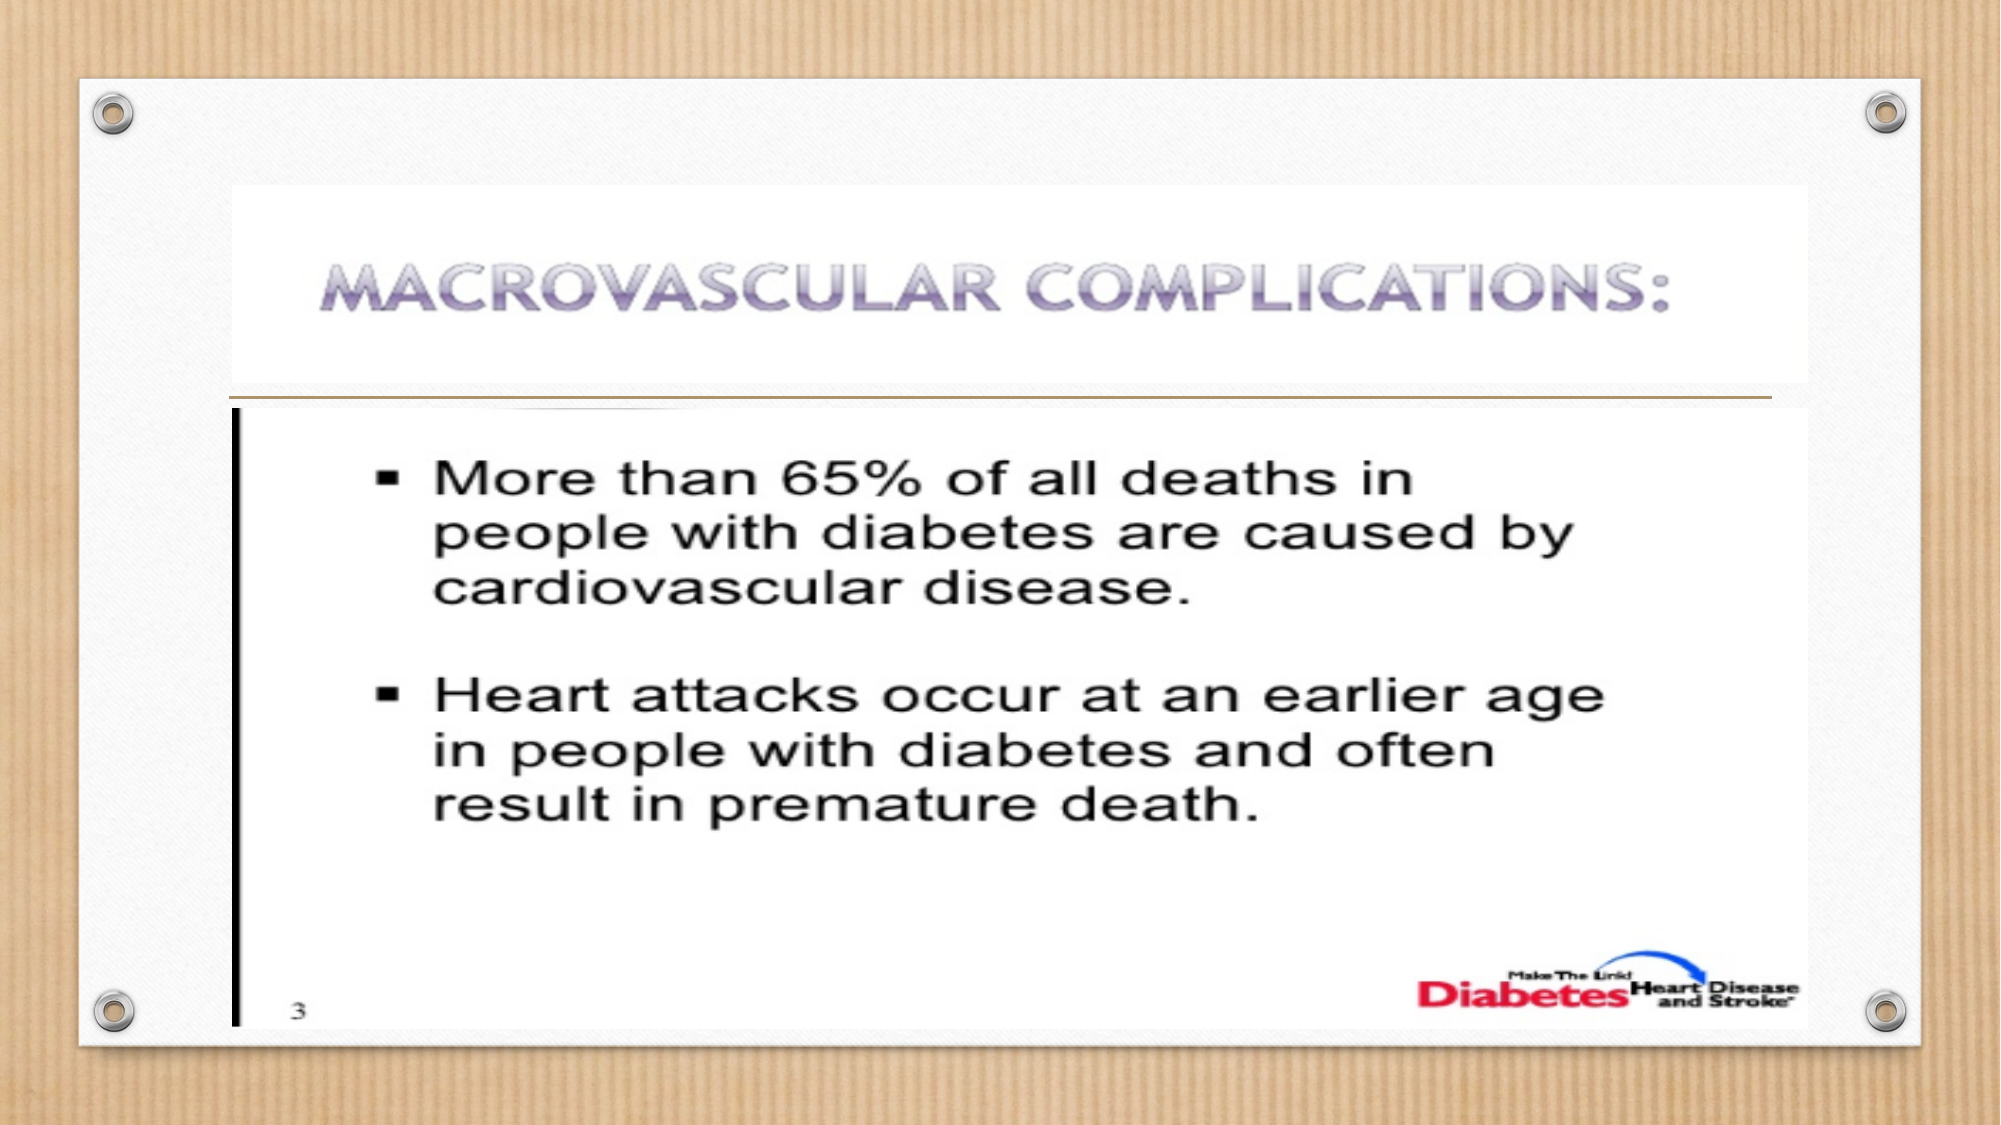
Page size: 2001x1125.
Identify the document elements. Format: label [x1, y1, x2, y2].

picture [0, 0, 2001, 1125]
list [231, 408, 1808, 1029]
